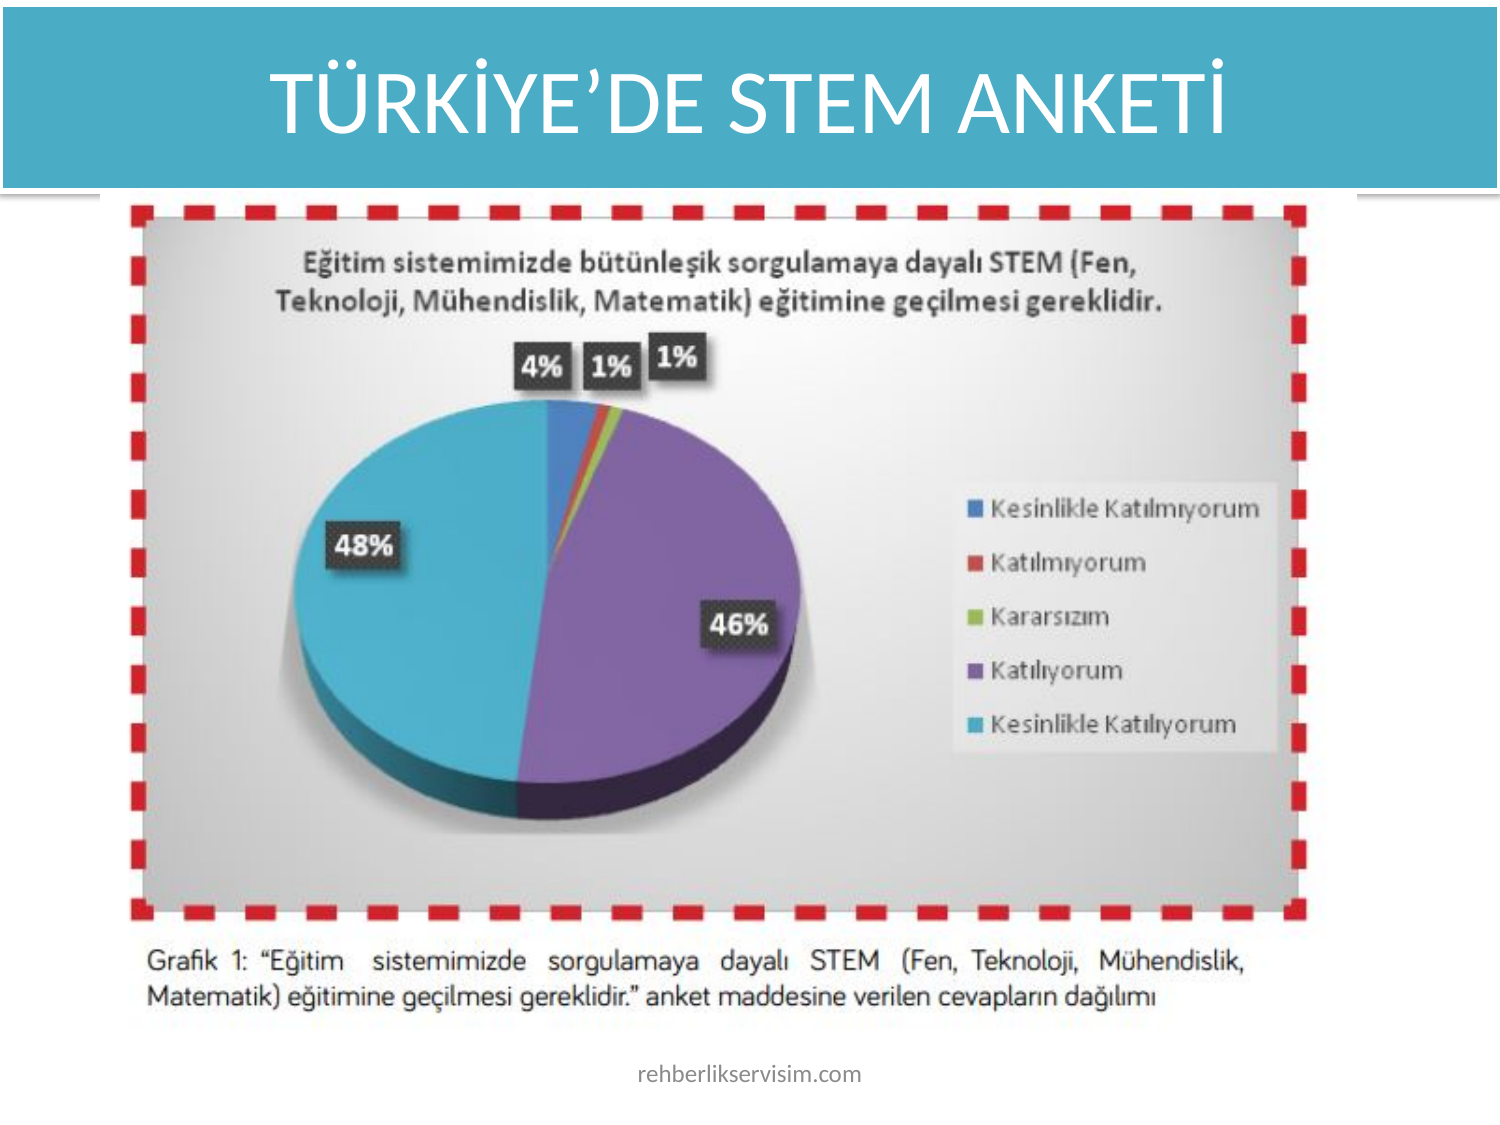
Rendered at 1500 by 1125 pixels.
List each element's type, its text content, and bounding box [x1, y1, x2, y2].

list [100, 191, 1358, 1047]
footer rehberlikservisim.com [512, 1055, 988, 1103]
title TÜRKİYE’DE STEM ANKETİ [0, 0, 1500, 194]
